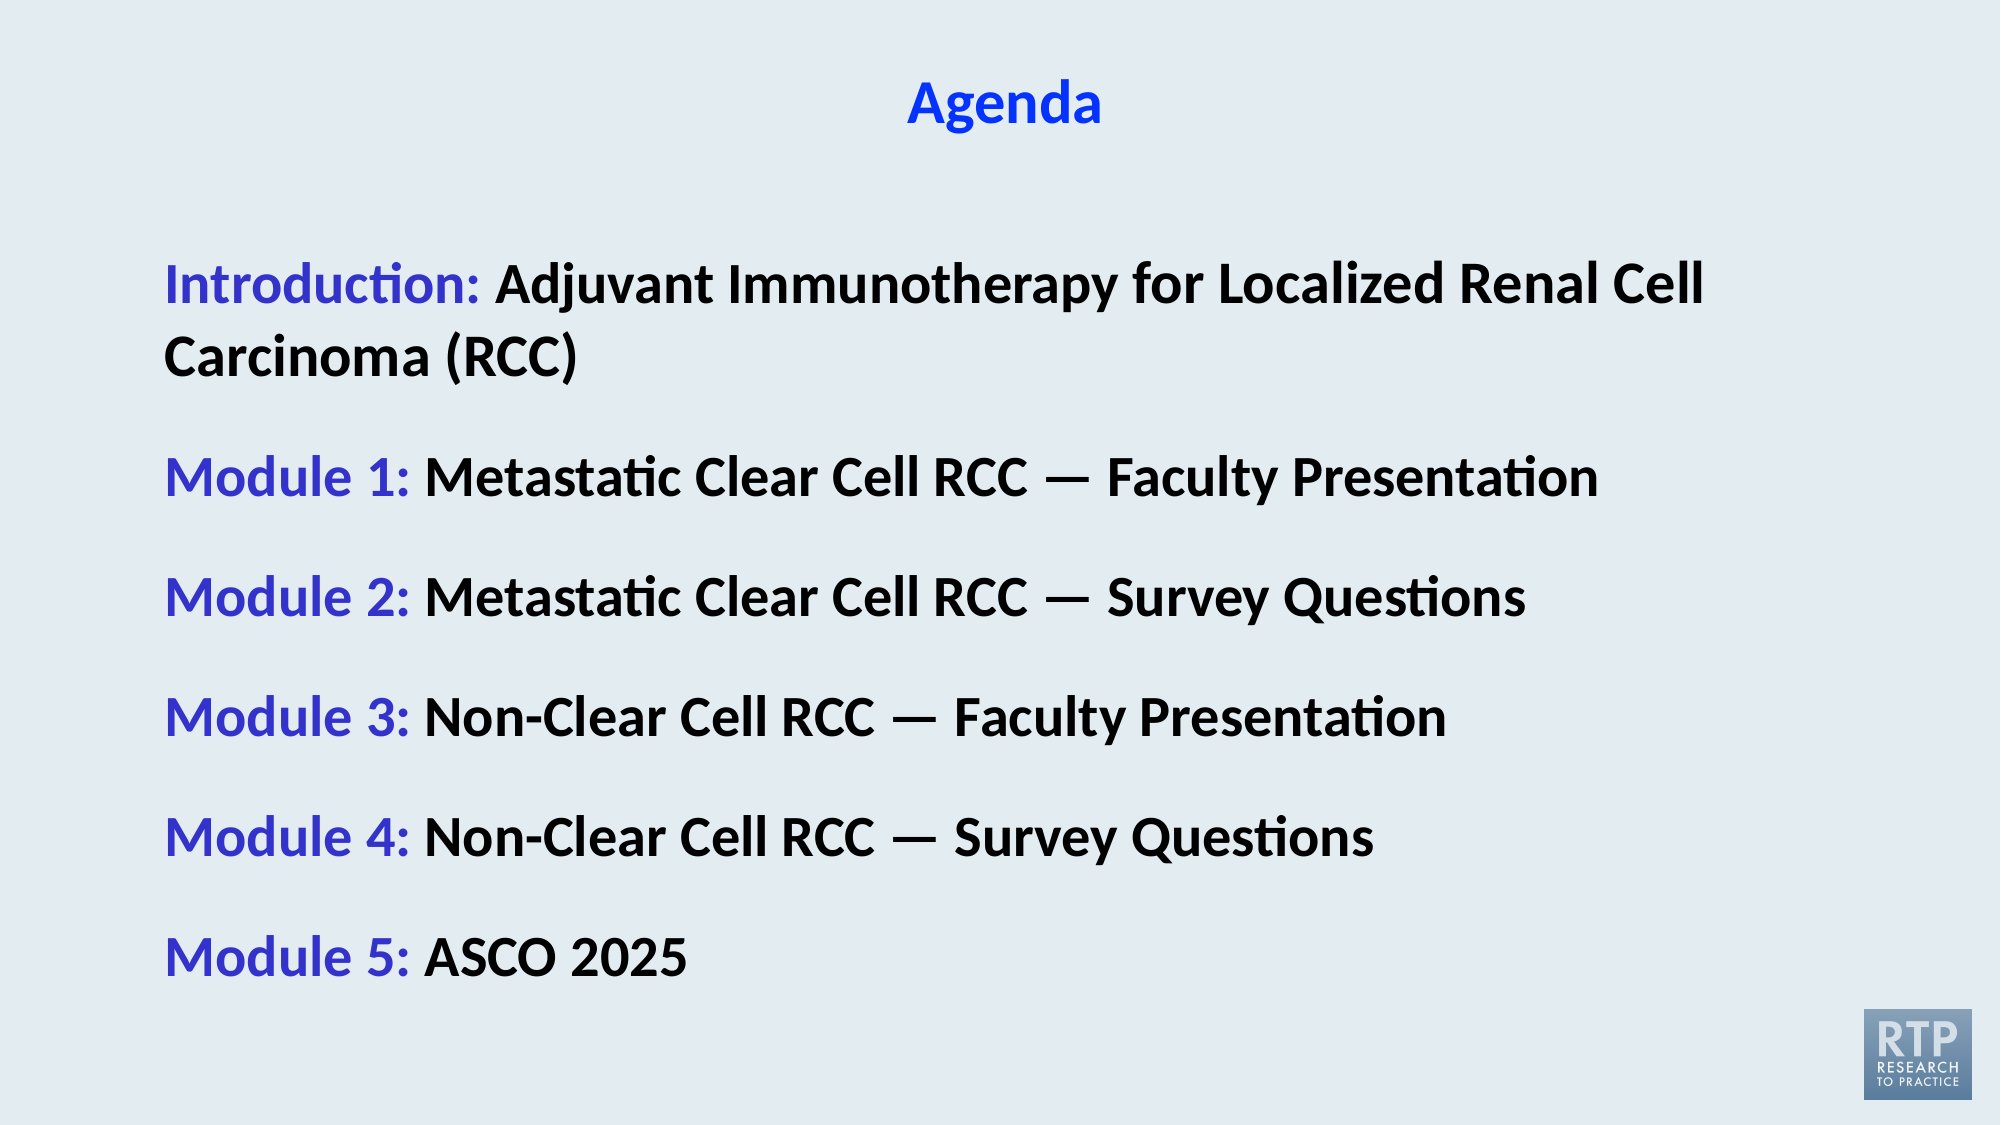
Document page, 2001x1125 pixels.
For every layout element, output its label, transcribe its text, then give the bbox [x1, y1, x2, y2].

title Agenda [314, 0, 1698, 209]
list Introduction: Adjuvant Immunotherapy for Localized Renal Cell Carcinoma (RCC) Module 1: Metastatic Clear Cell RCC — Faculty Presentation Module 2: Metastatic Clear Cell RCC — Survey Questions Module 3: Non-Clear Cell RCC — Faculty Presentation Module 4: Non-Clear Cell RCC — Survey Questions Module 5: ASCO 2025 [148, 243, 1922, 1079]
